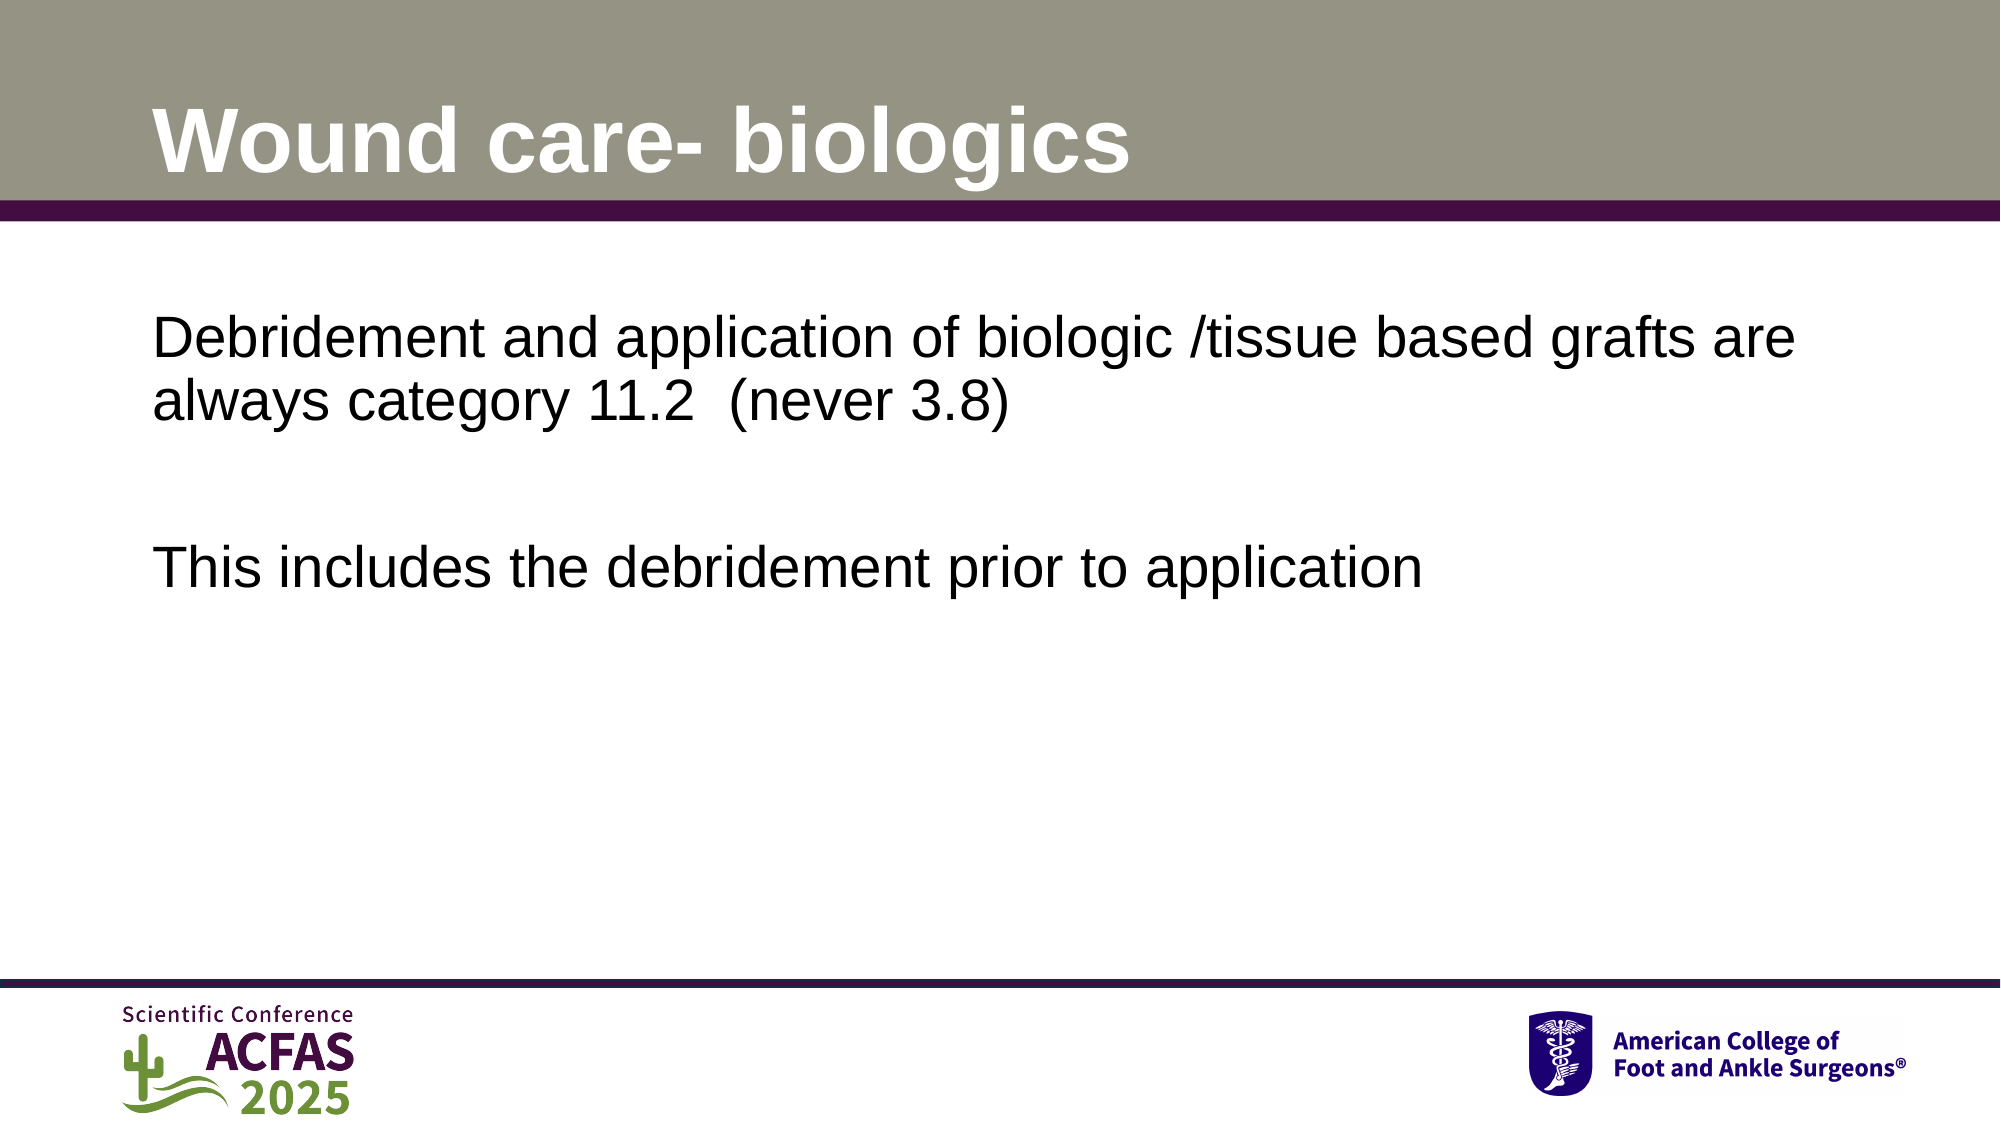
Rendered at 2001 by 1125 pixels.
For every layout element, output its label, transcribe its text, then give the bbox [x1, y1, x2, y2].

picture [1529, 1011, 1906, 1096]
list Debridement and application of biologic /tissue based grafts are always category 11.2 (never 3.8) This includes the debridement prior to application [137, 299, 1863, 900]
title Wound care- biologics [137, 0, 1863, 200]
picture [119, 1004, 357, 1118]
